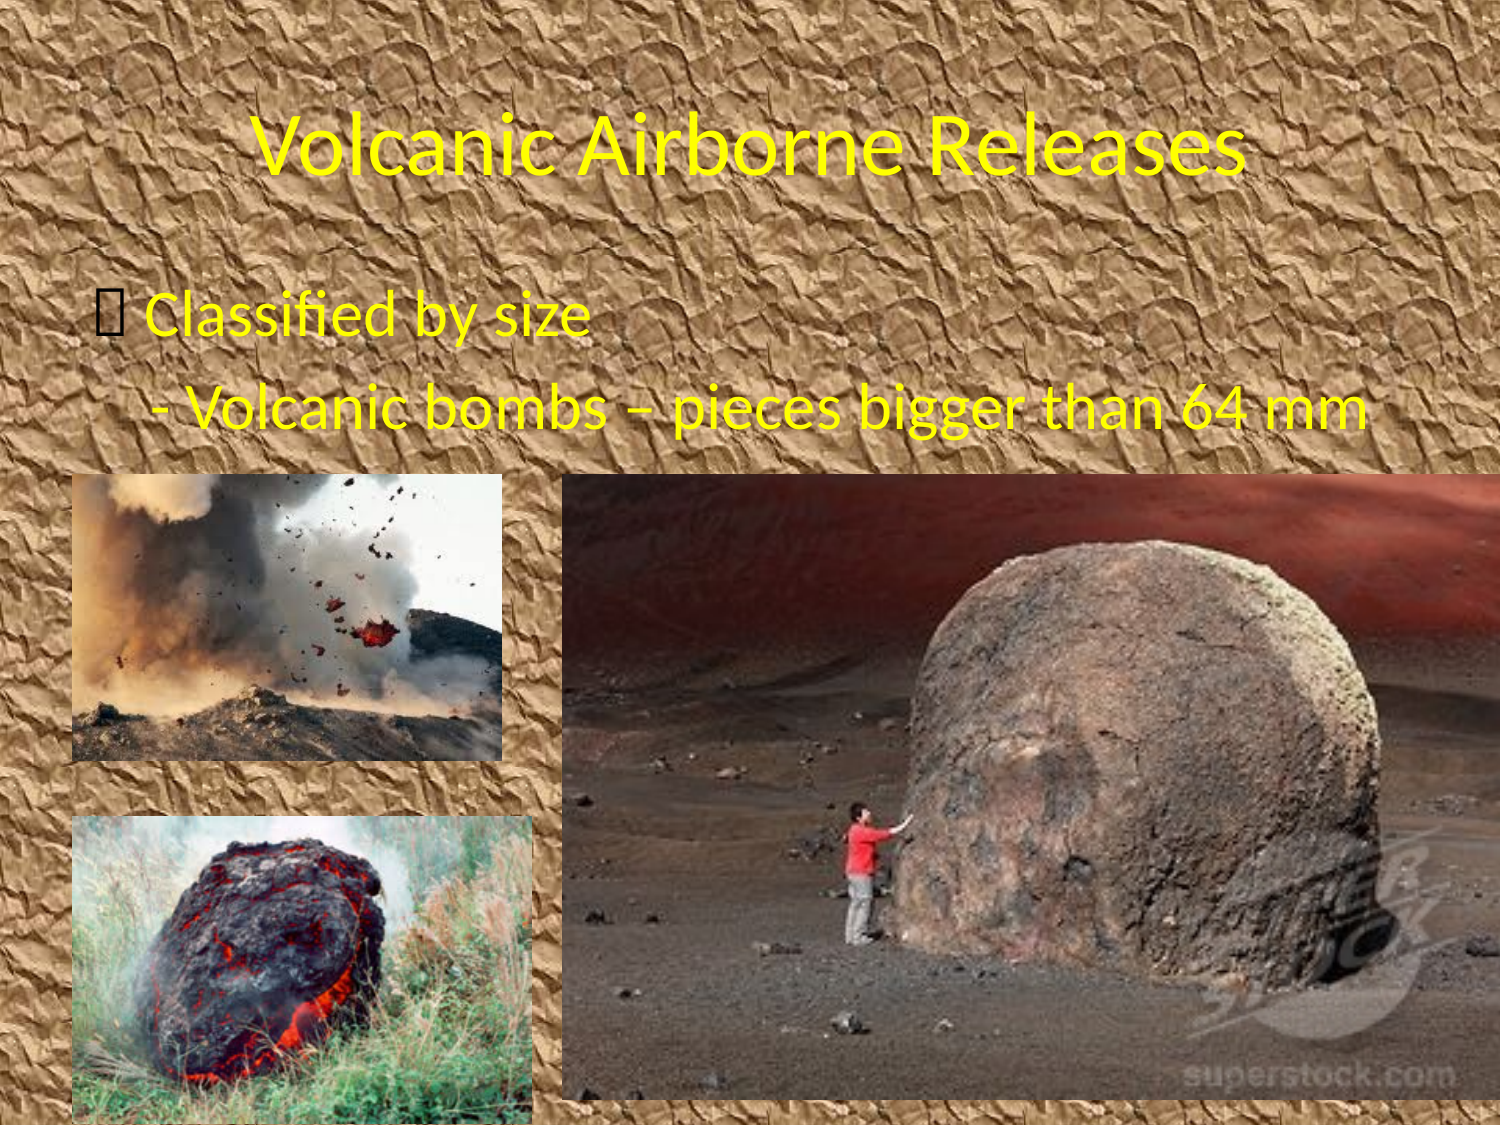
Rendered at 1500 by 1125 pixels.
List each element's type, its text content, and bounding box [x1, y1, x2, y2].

picture [0, 0, 1500, 1125]
list  Classified by size - Volcanic bombs – pieces bigger than 64 mm [75, 262, 1425, 1005]
title Volcanic Airborne Releases [75, 45, 1425, 233]
